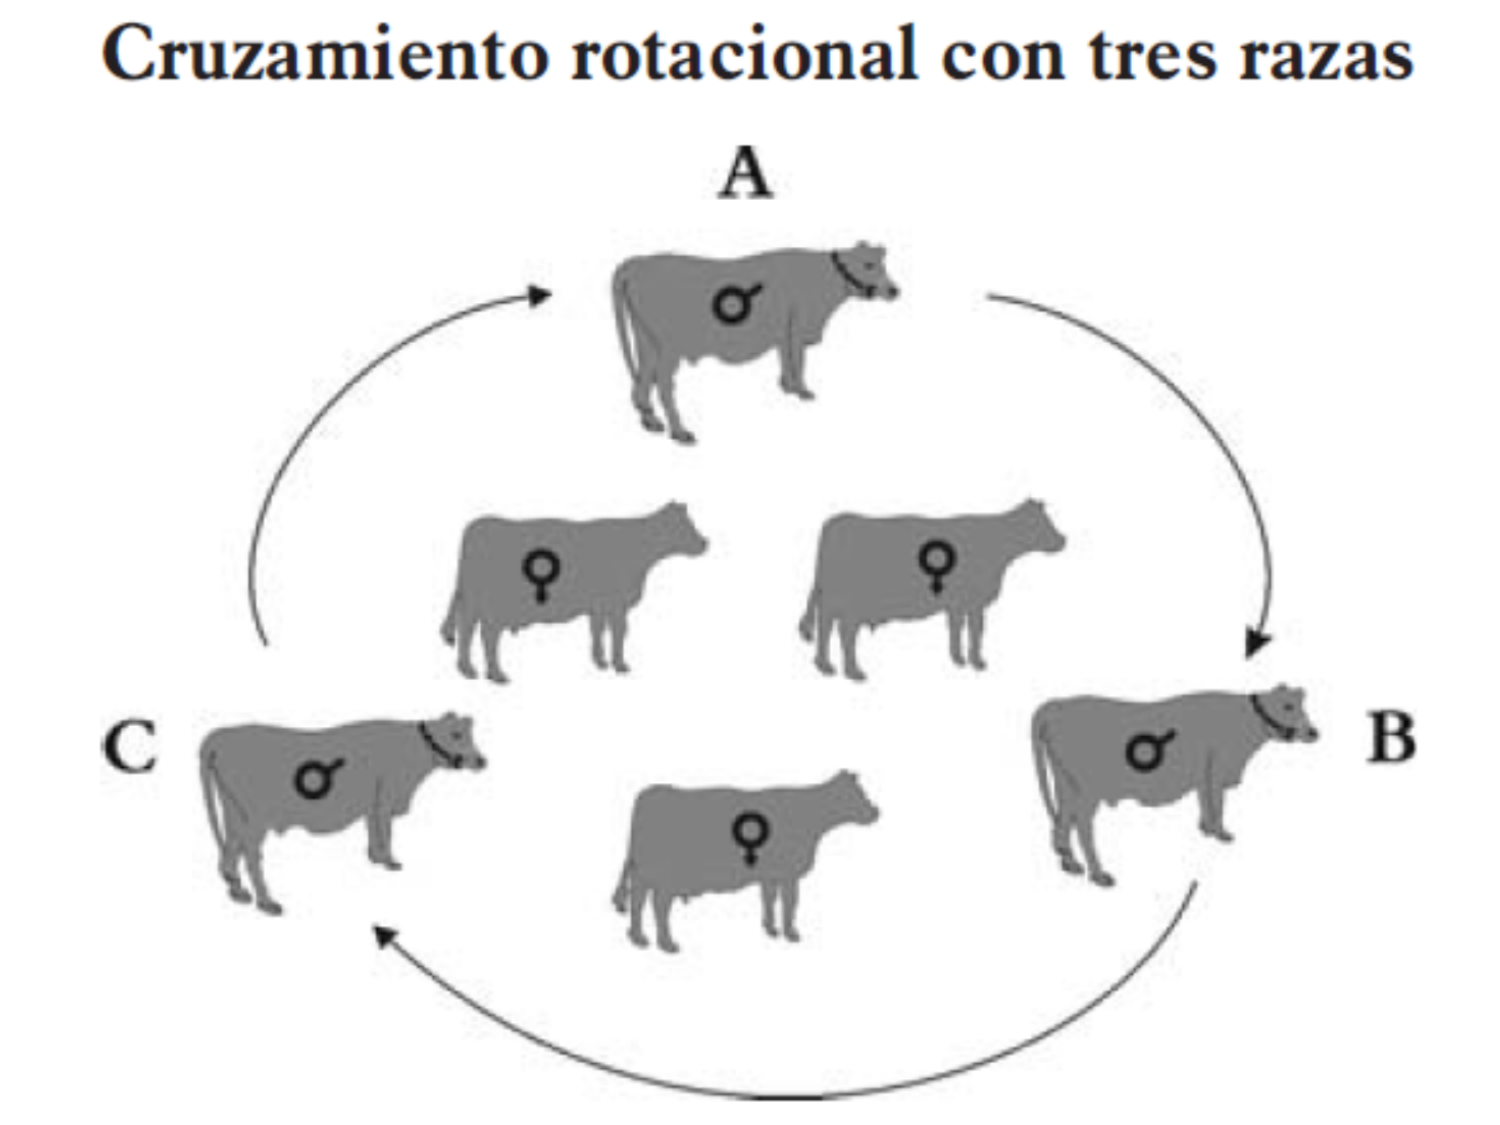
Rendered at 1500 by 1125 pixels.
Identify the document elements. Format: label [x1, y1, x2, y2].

picture [74, 8, 1440, 1113]
